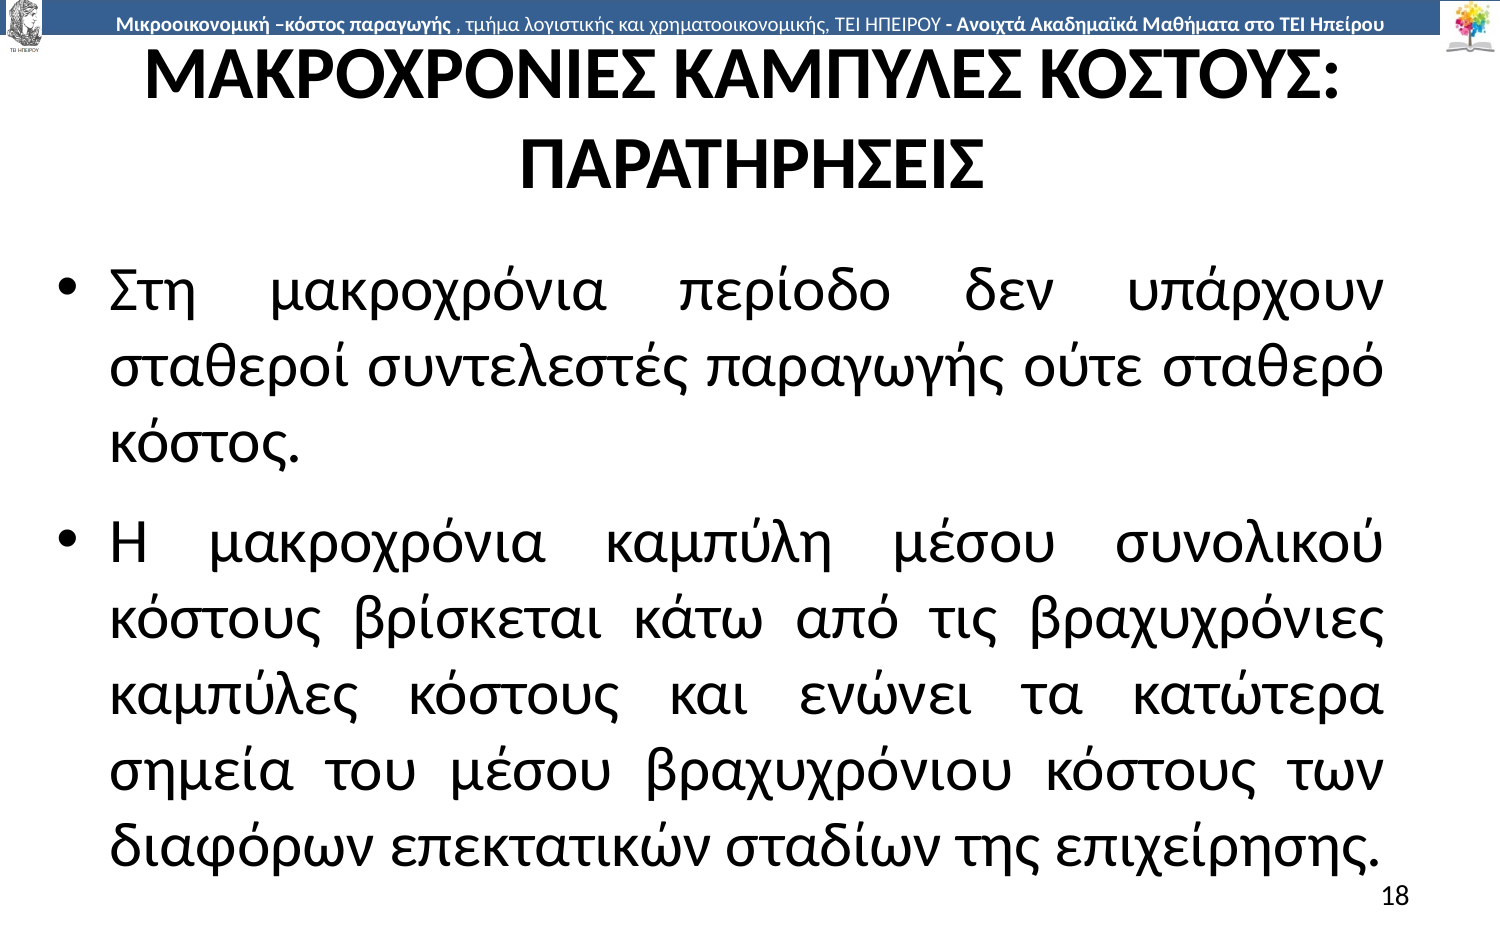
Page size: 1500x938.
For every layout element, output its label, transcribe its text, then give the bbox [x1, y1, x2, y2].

picture [6, 0, 42, 54]
picture [1440, 1, 1500, 54]
slide_number 18 [1402, 868, 1425, 919]
title ΜΑΚΡΟΧΡΟΝΙΕΣ ΚΑΜΠΥΛΕΣ ΚΟΣΤΟΥΣ: ΠΑΡΑΤΗΡΗΣΕΙΣ [77, 19, 1427, 28]
list Στη µακροχρόνια περίοδο δεν υπάρχουν σταθεροί συντελεστές παραγωγής ούτε σταθερό κόστος. Η µακροχρόνια καµπύλη µέσου συνολικού κόστους βρίσκεται κάτω από τις βραχυχρόνιες καµπύλες κόστους και ενώνει τα κατώτερα σηµεία του µέσου βραχυχρόνιου κόστους των διαφόρων επεκτατικών σταδίων της επιχείρησης. [41, 121, 1402, 937]
